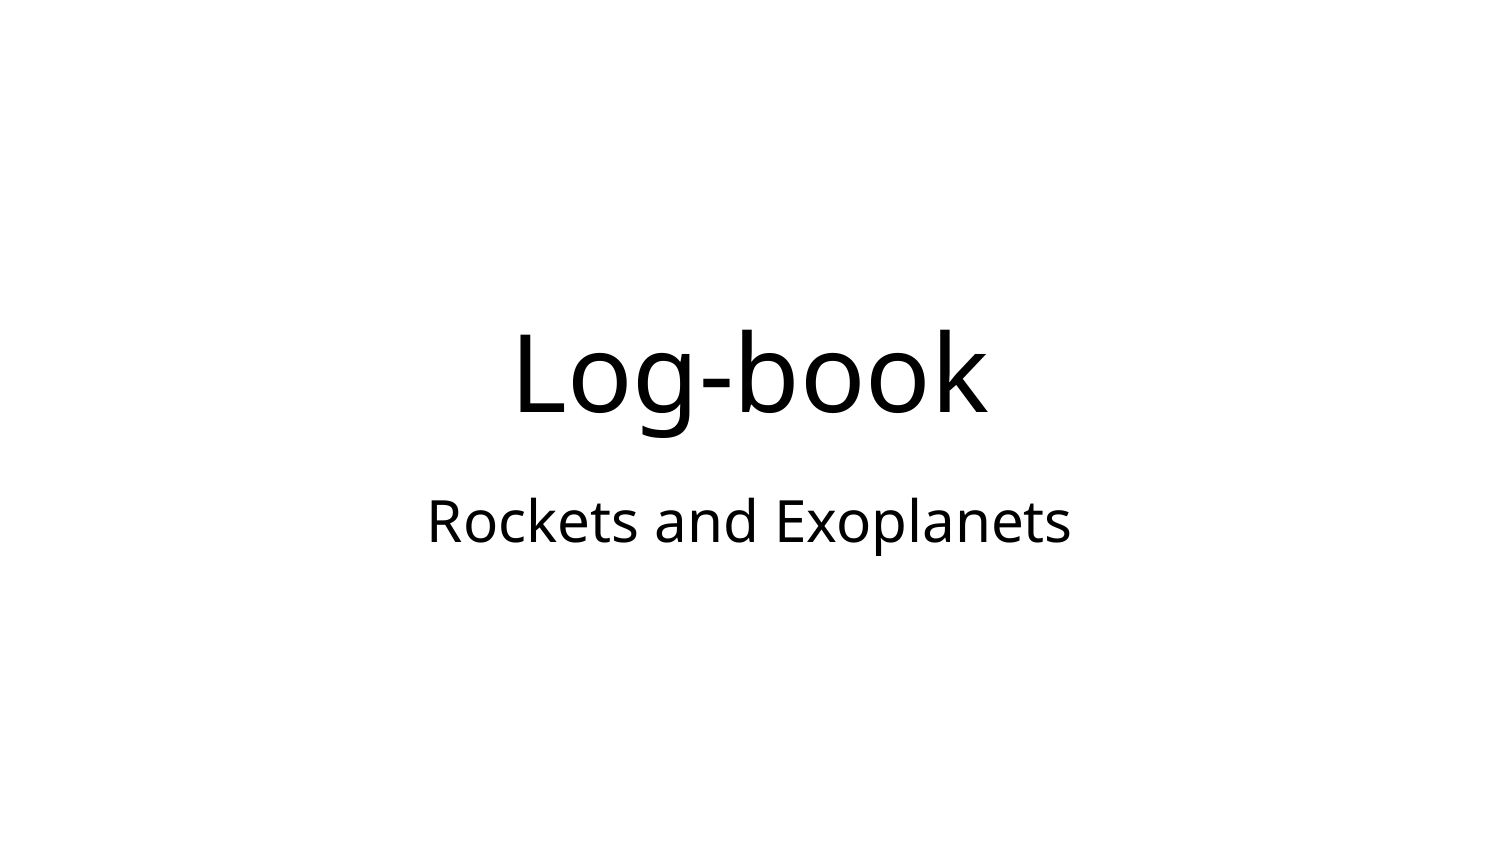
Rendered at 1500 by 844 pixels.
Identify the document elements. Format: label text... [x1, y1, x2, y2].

subtitle Rockets and Exoplanets [51, 464, 1449, 595]
title Log-book [51, 122, 1449, 459]
